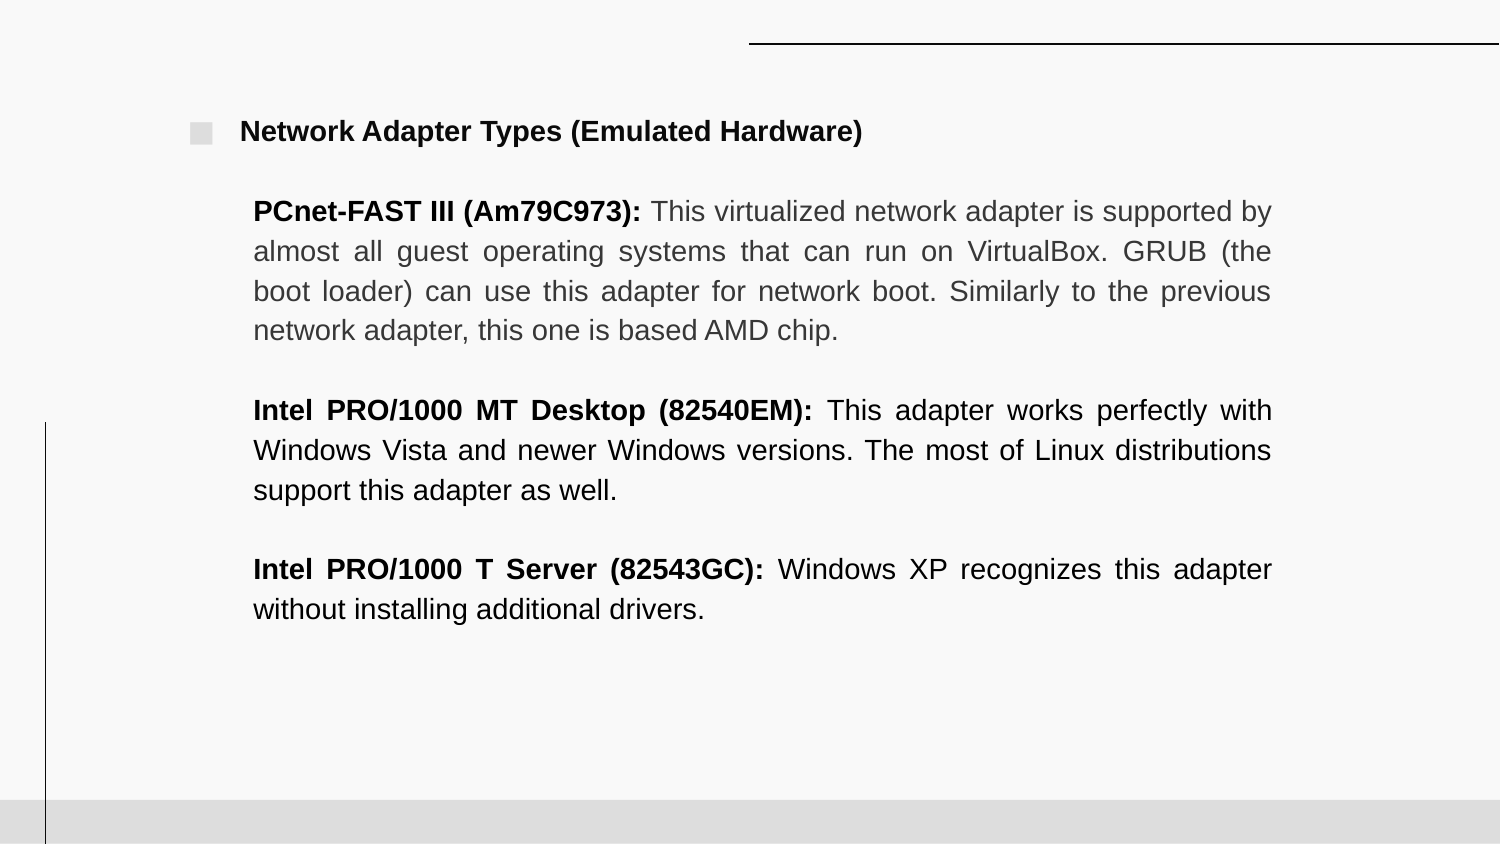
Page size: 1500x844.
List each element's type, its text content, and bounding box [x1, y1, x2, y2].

text_box Network Adapter Types (Emulated Hardware) PCnet-FAST III (Am79C973): This virtualized network adapter is supported by almost all guest operating systems that can run on VirtualBox. GRUB (the boot loader) can use this adapter for network boot. Similarly to the previous network adapter, this one is based AMD chip. Intel PRO/1000 MT Desktop (82540EM): This adapter works perfectly with Windows Vista and newer Windows versions. The most of Linux distributions support this adapter as well. Intel PRO/1000 T Server (82543GC): Windows XP recognizes this adapter without installing additional drivers. [150, 100, 1288, 779]
